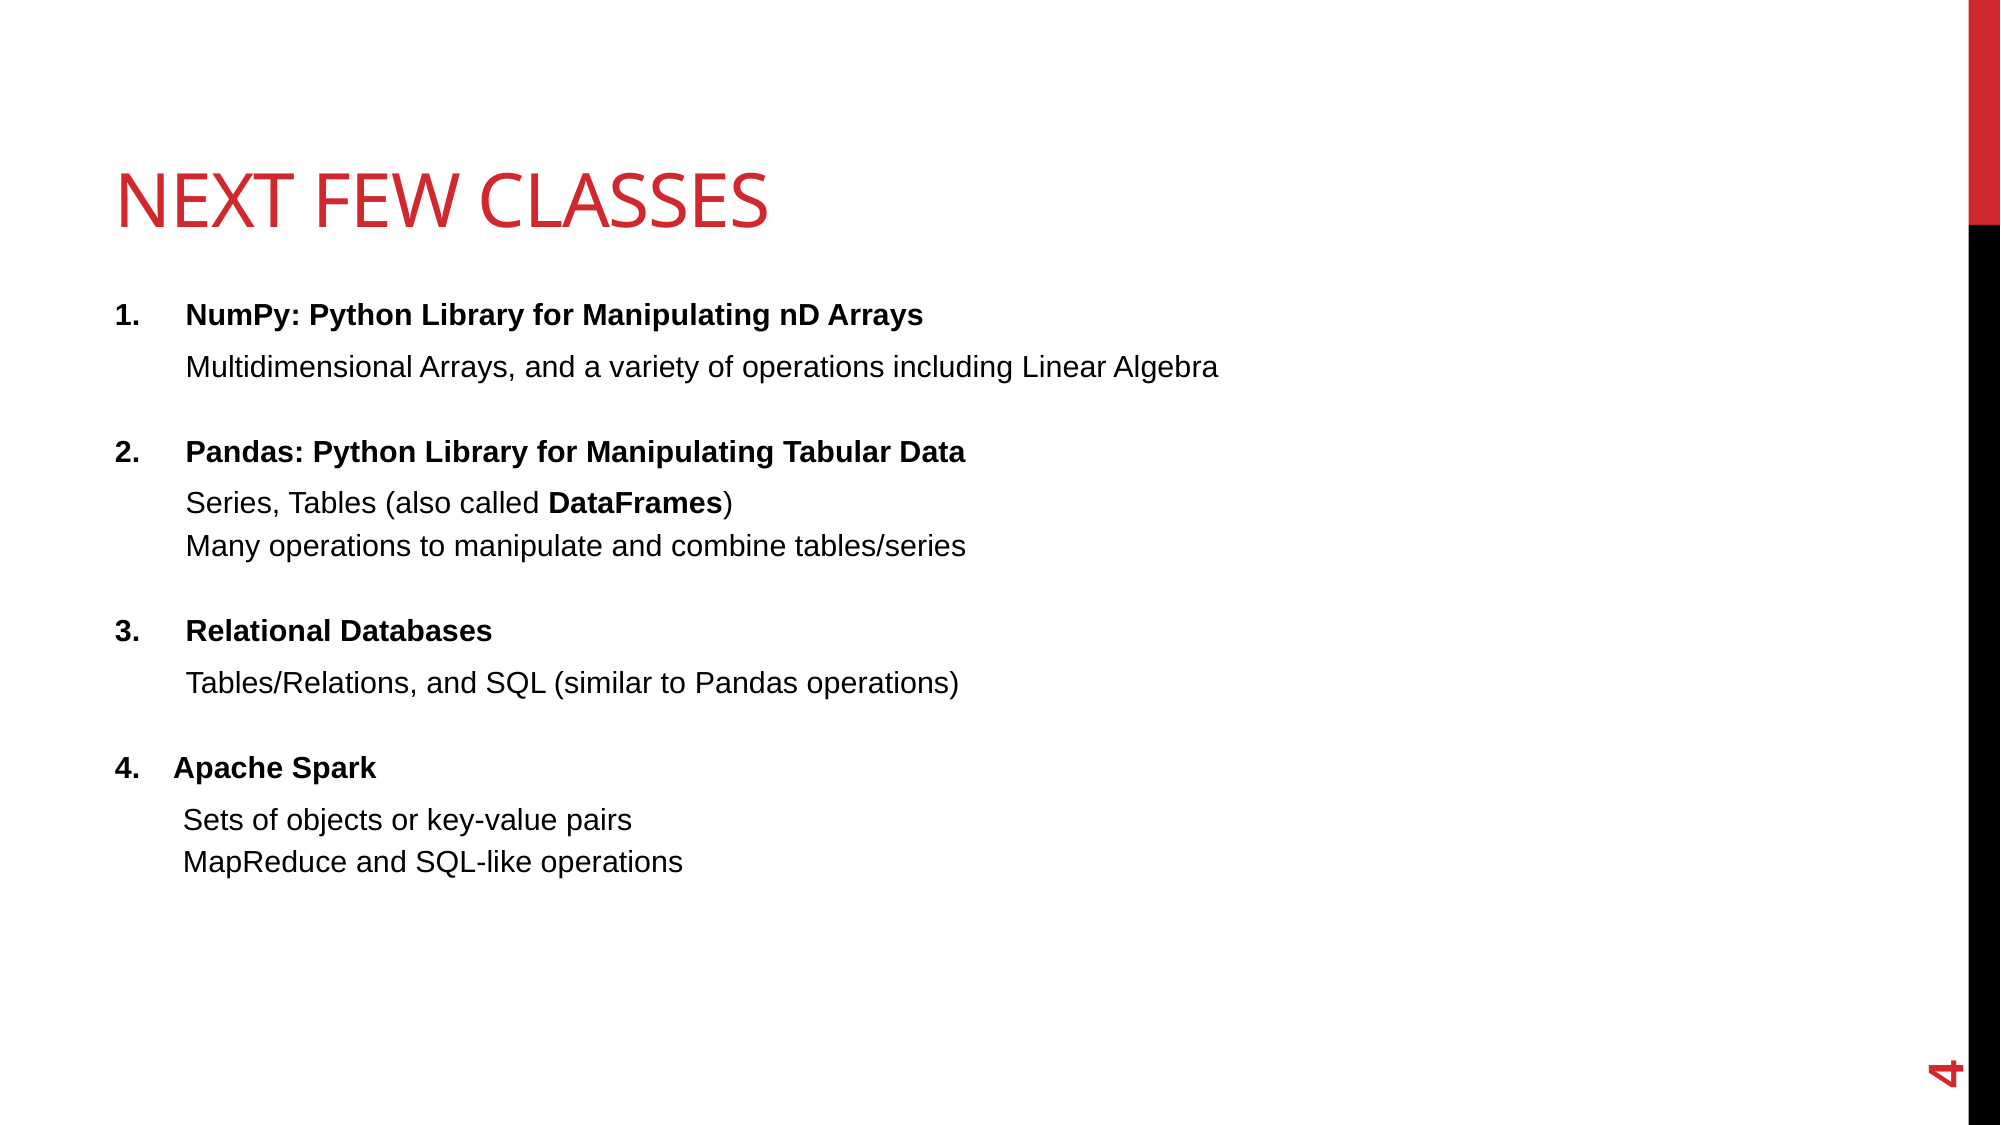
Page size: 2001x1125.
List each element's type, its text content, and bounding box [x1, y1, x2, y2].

title Next Few classes [99, 25, 1367, 250]
list NumPy: Python Library for Manipulating nD Arrays Multidimensional Arrays, and a variety of operations including Linear Algebra Pandas: Python Library for Manipulating Tabular Data Series, Tables (also called DataFrames) Many operations to manipulate and combine tables/series Relational Databases Tables/Relations, and SQL (similar to Pandas operations) 4. Apache Spark Sets of objects or key-value pairs MapReduce and SQL-like operations [99, 287, 1767, 1005]
slide_number 4 [1903, 887, 1984, 1104]
